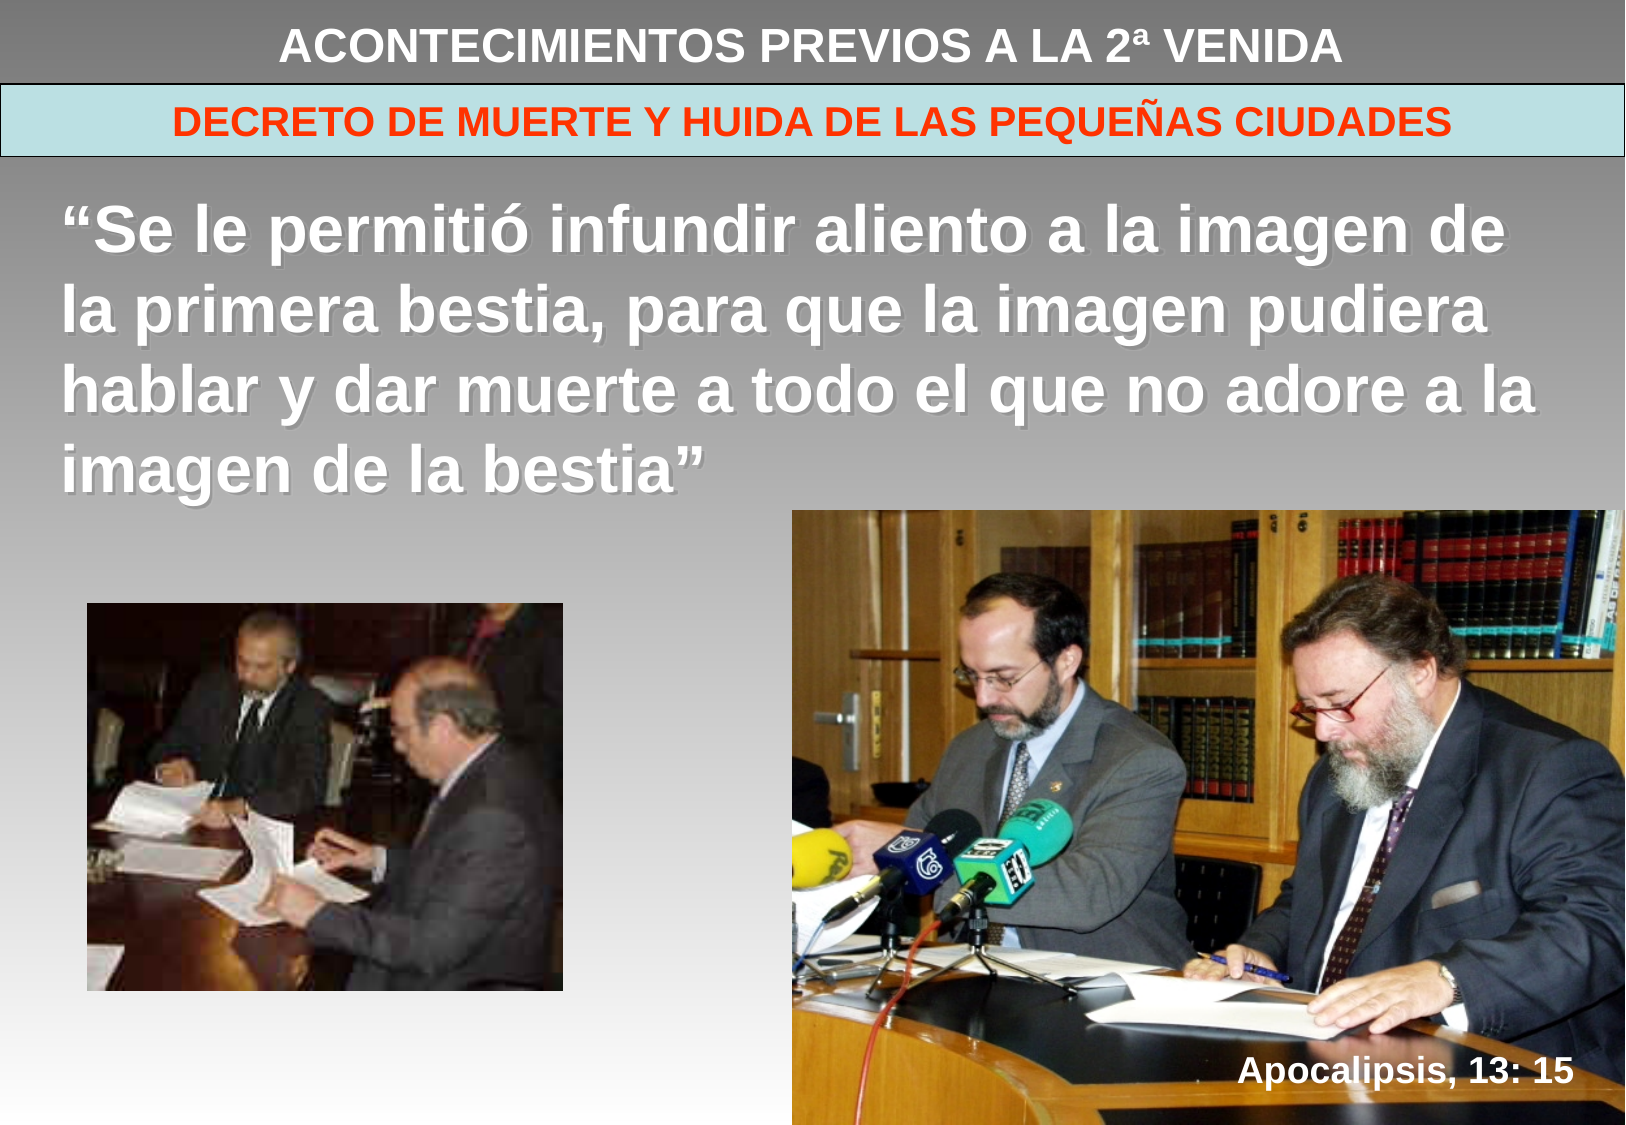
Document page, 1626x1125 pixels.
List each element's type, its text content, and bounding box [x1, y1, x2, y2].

picture [87, 603, 563, 991]
picture [792, 510, 1625, 1125]
text_box “Se le permitió infundir aliento a la imagen de la primera bestia, para que la imagen pudiera hablar y dar muerte a todo el que no adore a la imagen de la bestia” [45, 178, 1582, 588]
text_box ACONTECIMIENTOS PREVIOS A LA 2ª VENIDA [0, 0, 1625, 83]
text_box DECRETO DE MUERTE Y HUIDA DE LAS PEQUEÑAS CIUDADES [0, 83, 1625, 157]
